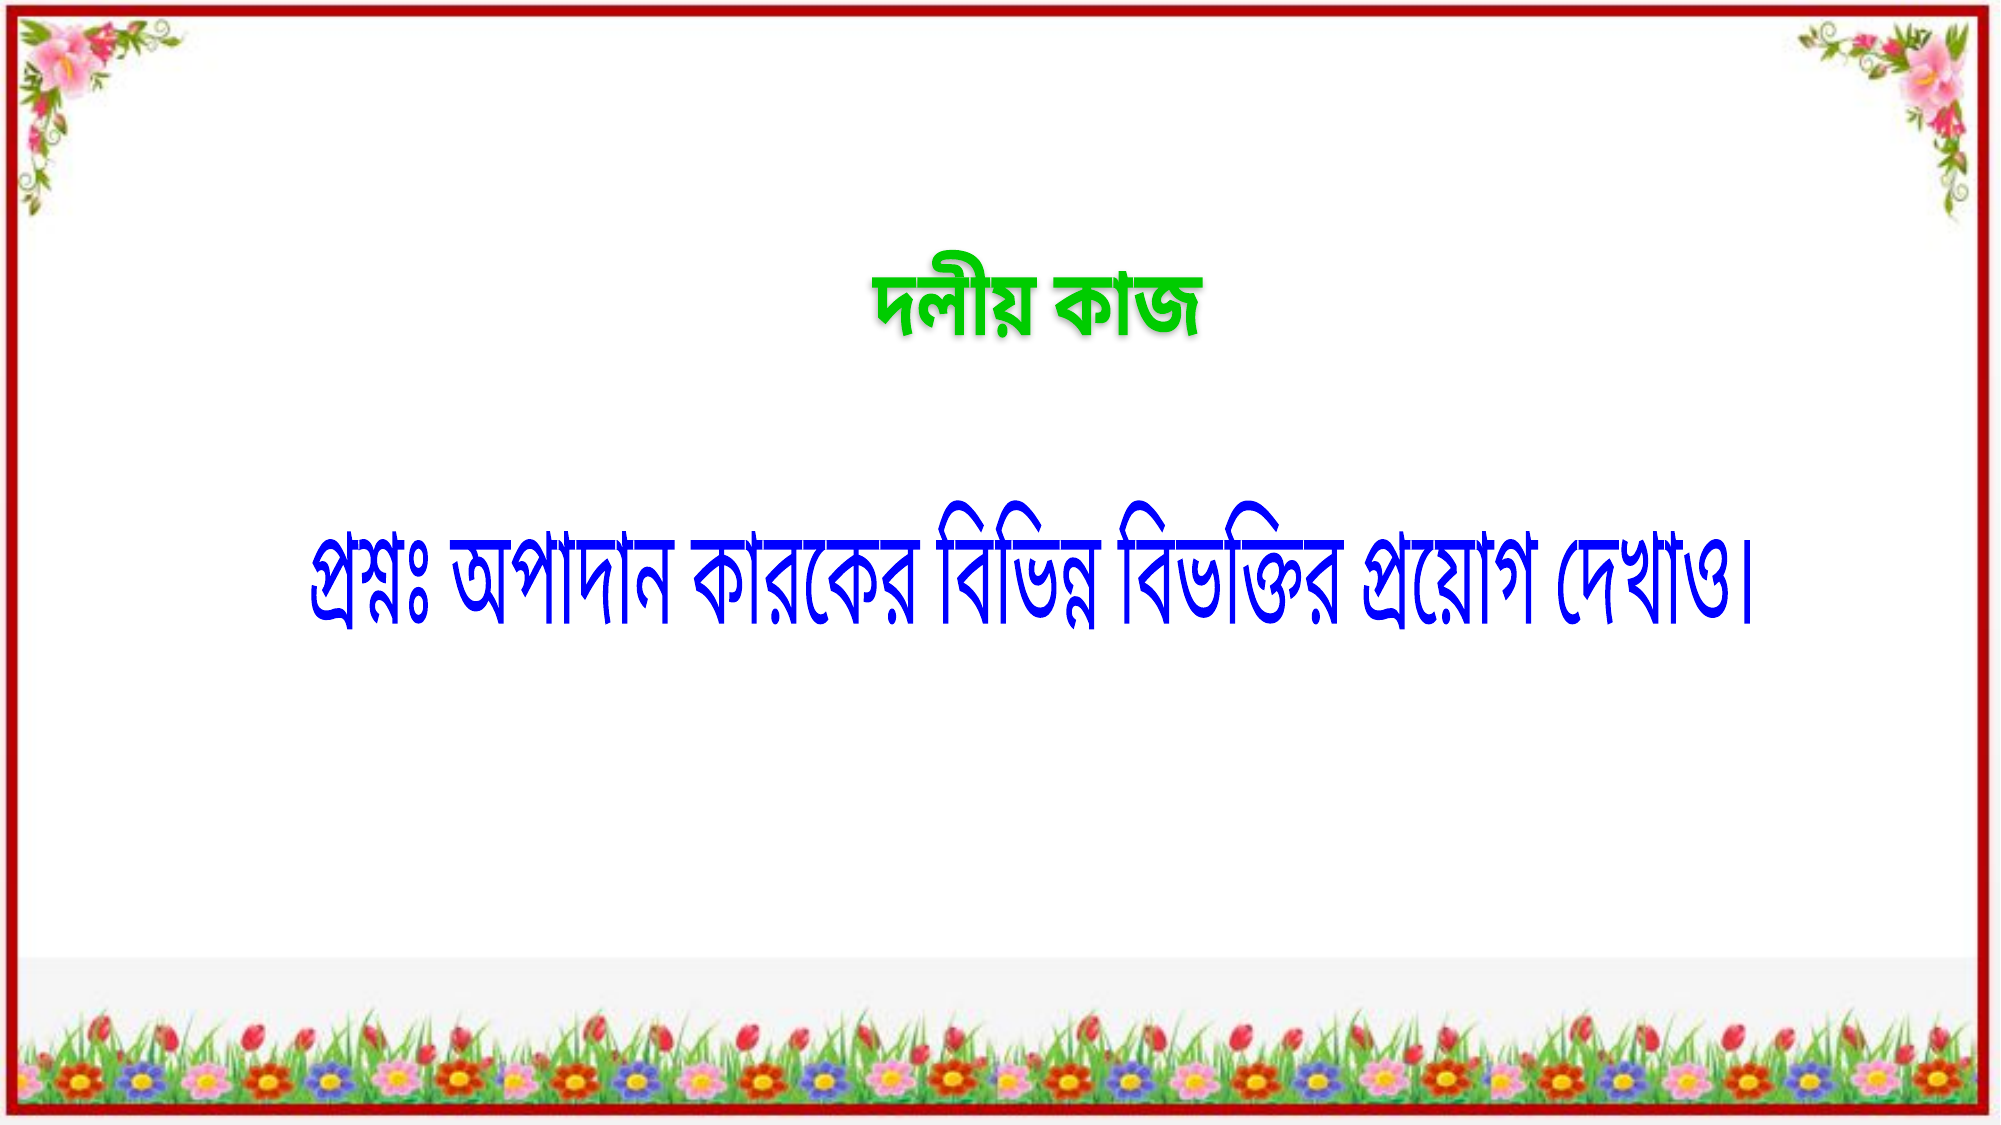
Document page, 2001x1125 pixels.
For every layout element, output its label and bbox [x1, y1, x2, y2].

text_box [1503, 366, 1751, 635]
picture [0, 0, 2001, 1125]
